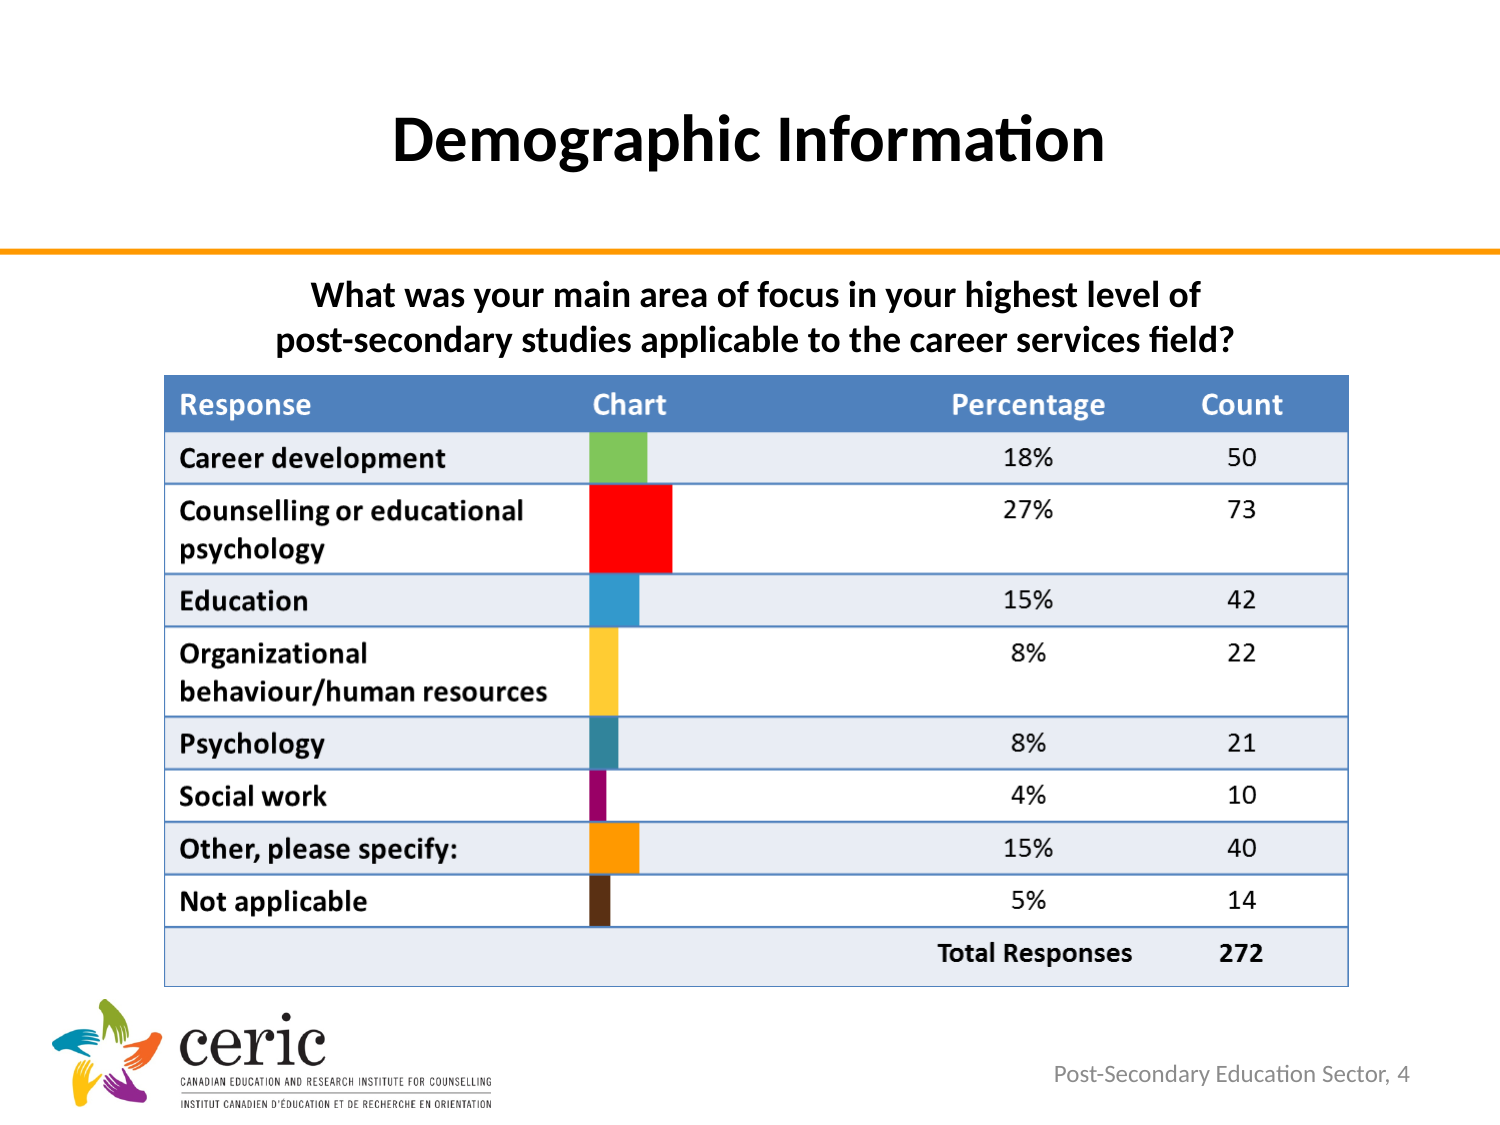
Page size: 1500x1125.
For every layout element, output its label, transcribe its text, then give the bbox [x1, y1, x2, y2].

title Demographic Information [75, 87, 1425, 213]
slide_number Post-Secondary Education Sector, 4 [762, 1042, 1425, 1103]
text_box What was your main area of focus in your highest level of post-secondary studies applicable to the career services field? [162, 262, 1350, 368]
picture [52, 999, 491, 1108]
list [163, 372, 1349, 987]
